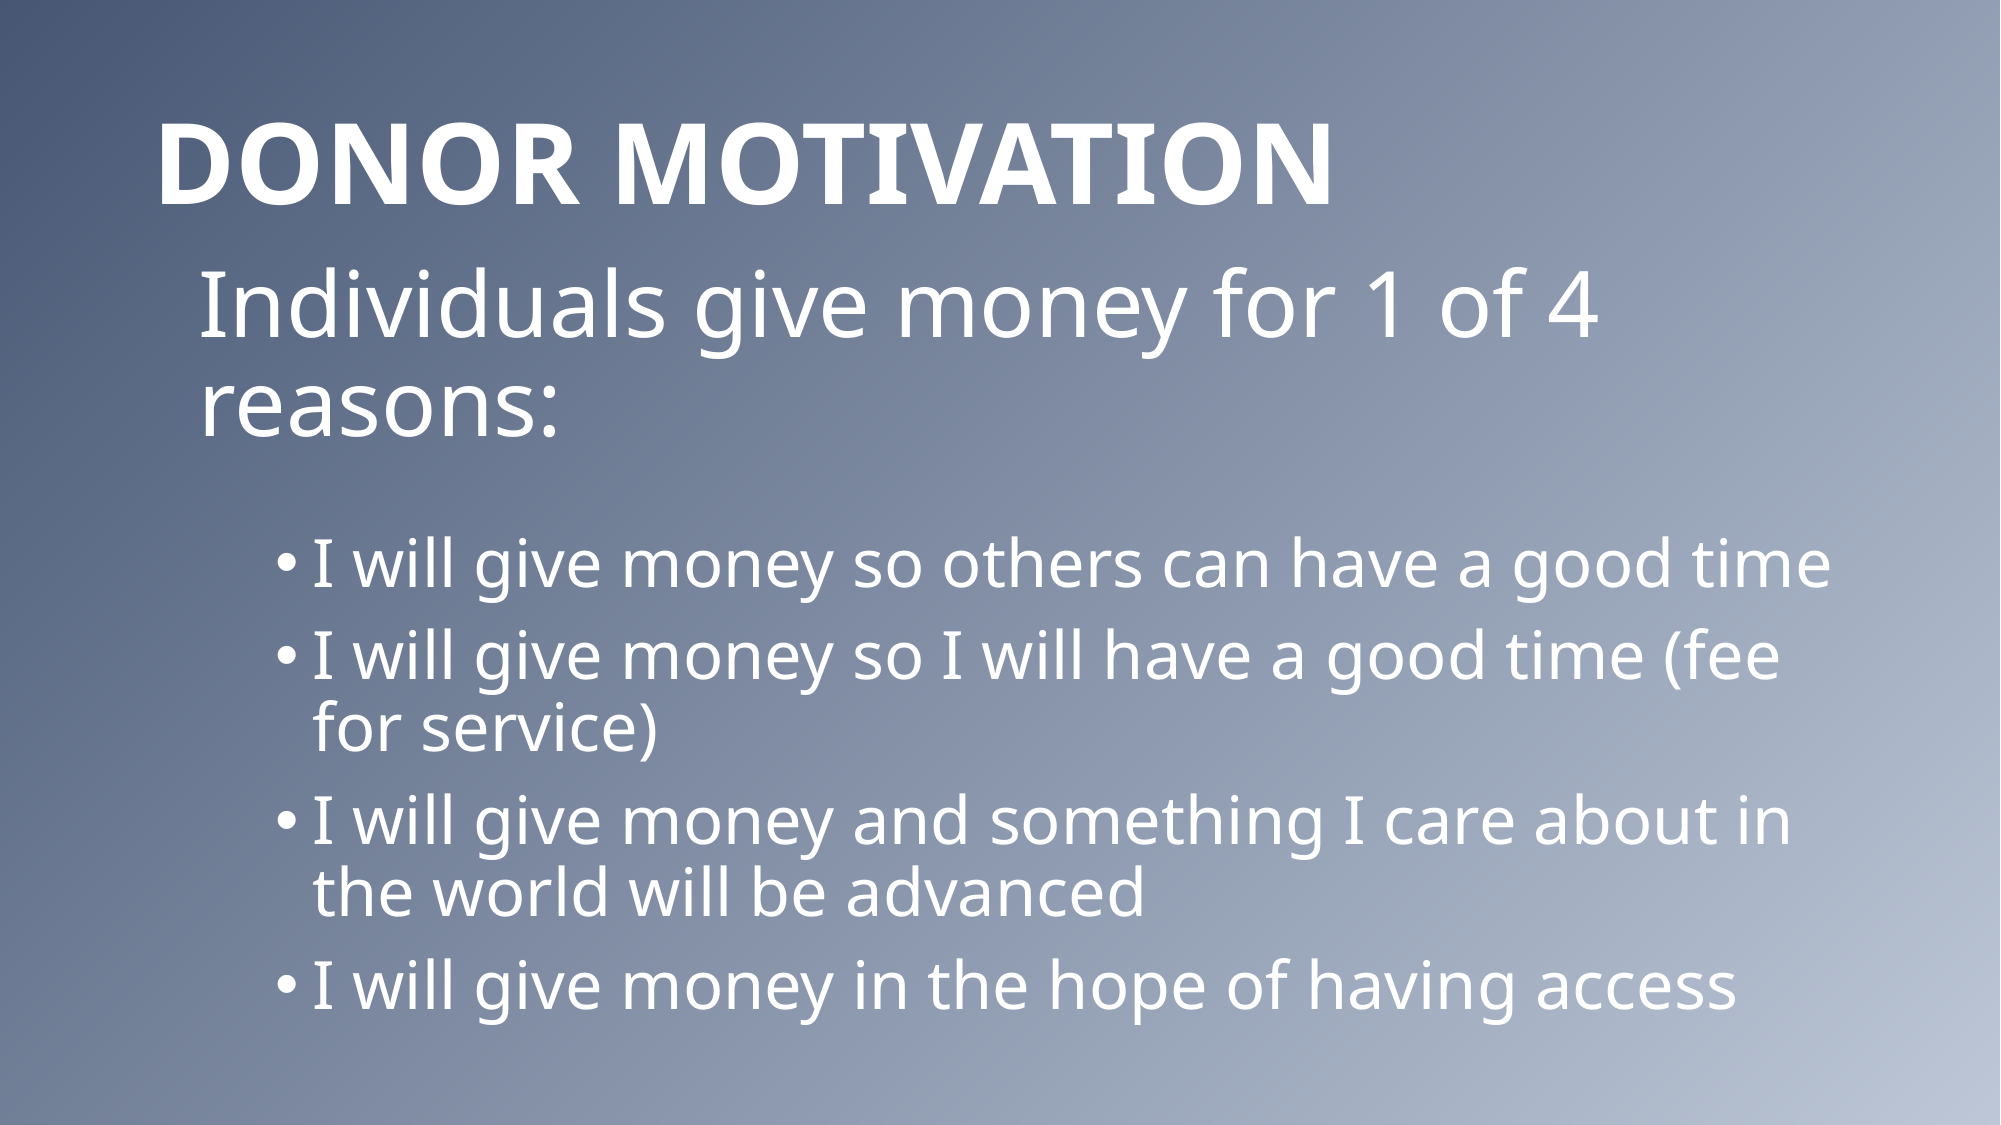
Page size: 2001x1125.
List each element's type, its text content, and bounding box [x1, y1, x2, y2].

list Individuals give money for 1 of 4 reasons: I will give money so others can have a good time I will give money so I will have a good time (fee for service) I will give money and something I care about in the world will be advanced I will give money in the hope of having access [183, 251, 1863, 965]
title Donor Motivation [137, 59, 1863, 278]
